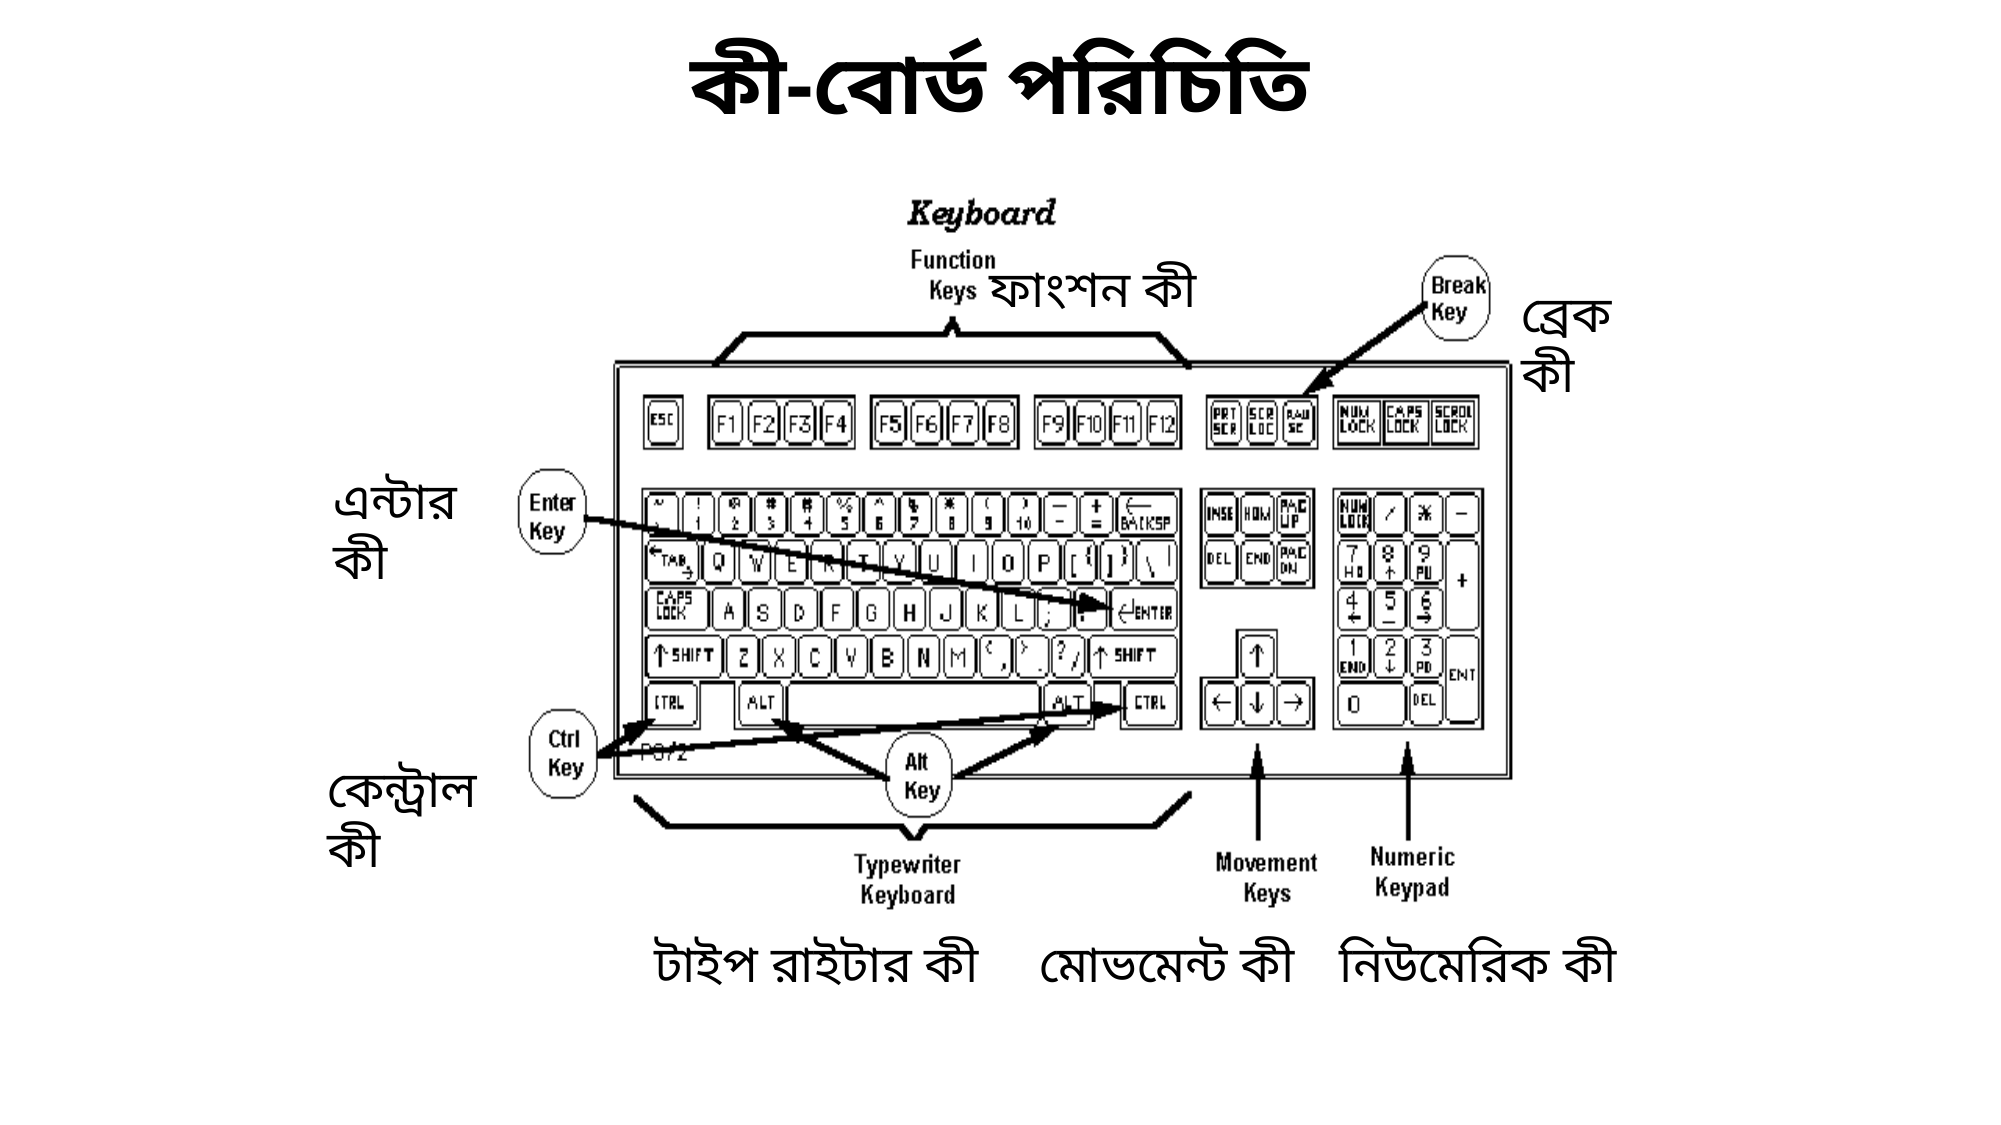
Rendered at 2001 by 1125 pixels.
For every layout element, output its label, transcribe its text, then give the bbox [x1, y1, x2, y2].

text_box এন্টার কী [319, 462, 507, 598]
text_box টাইপ রাইটার কী [639, 925, 1025, 1000]
text_box ব্রেক কী [1522, 274, 1657, 410]
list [512, 189, 1522, 925]
title কী-বোর্ড পরিচিতি [137, 10, 1863, 166]
text_box কেন্ট্রাল কী [312, 749, 512, 885]
text_box মোভমেন্ট কী [1025, 925, 1324, 1000]
text_box নিউমেরিক কী [1324, 924, 1688, 1000]
